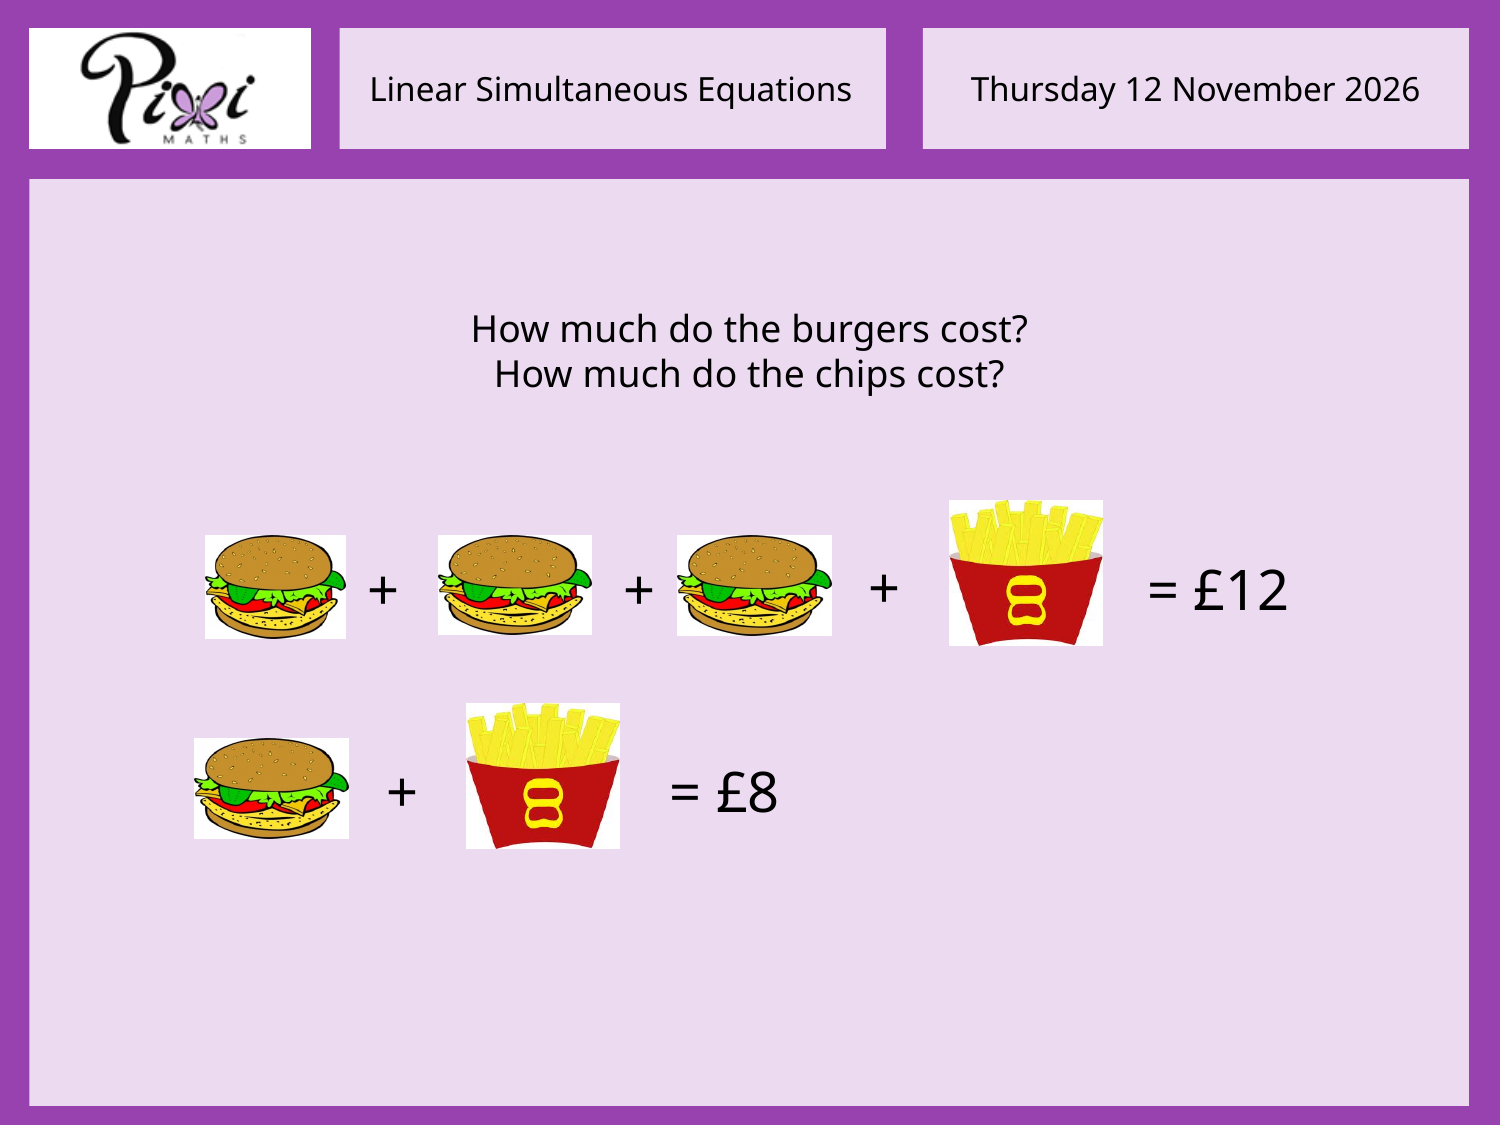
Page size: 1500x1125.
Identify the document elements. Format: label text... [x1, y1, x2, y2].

text_box How much do the burgers cost? How much do the chips cost? [112, 297, 1388, 403]
text_box + [608, 547, 671, 630]
text_box + [854, 545, 916, 627]
text_box + [371, 748, 434, 831]
text_box = £12 [1132, 547, 1305, 630]
text_box + [352, 547, 415, 630]
picture [0, 0, 1500, 1125]
text_box = £8 [654, 748, 796, 831]
